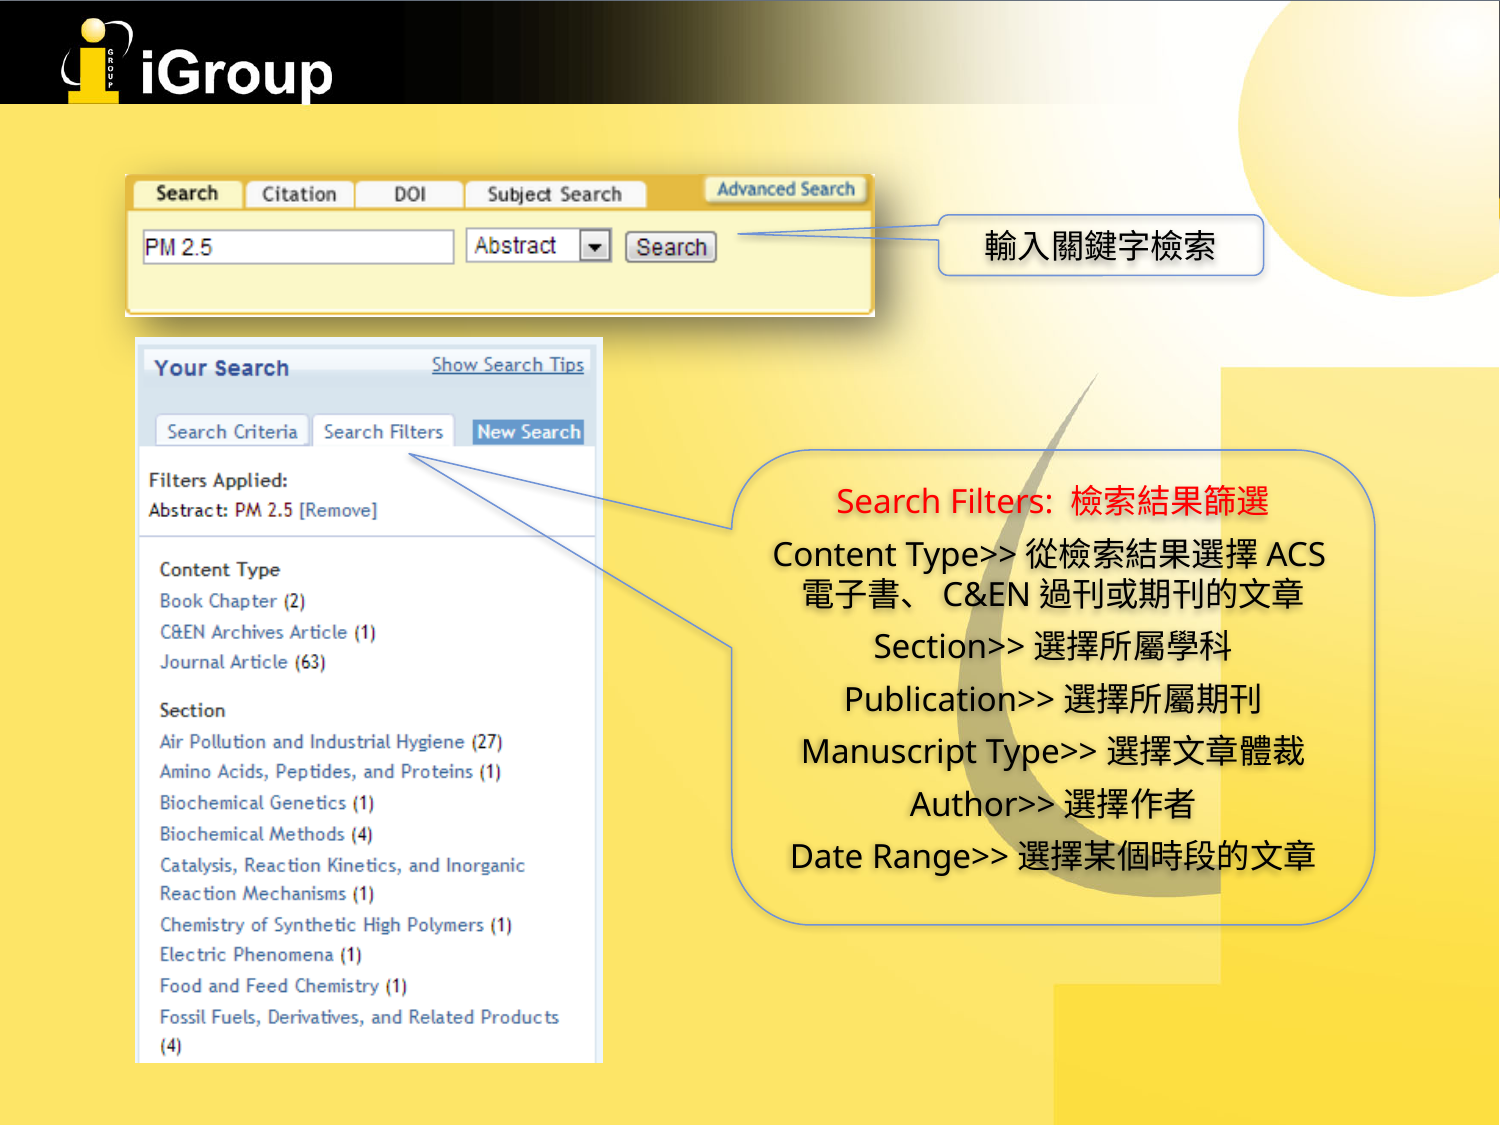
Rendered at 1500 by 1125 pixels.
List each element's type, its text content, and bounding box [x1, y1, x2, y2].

picture [0, 0, 1500, 1125]
text_box 輸入關鍵字檢索 [879, 214, 1265, 277]
text_box Search Filters: 檢索結果篩選 Content Type>>從檢索結果選擇ACS電子書、C&EN過刊或期刊的文章 Section>>選擇所屬學科 Publication>>選擇所屬期刊 Manuscript Type>>選擇文章體裁 Author>>選擇作者 Date Range>>選擇某個時段的文章 [609, 449, 1376, 926]
